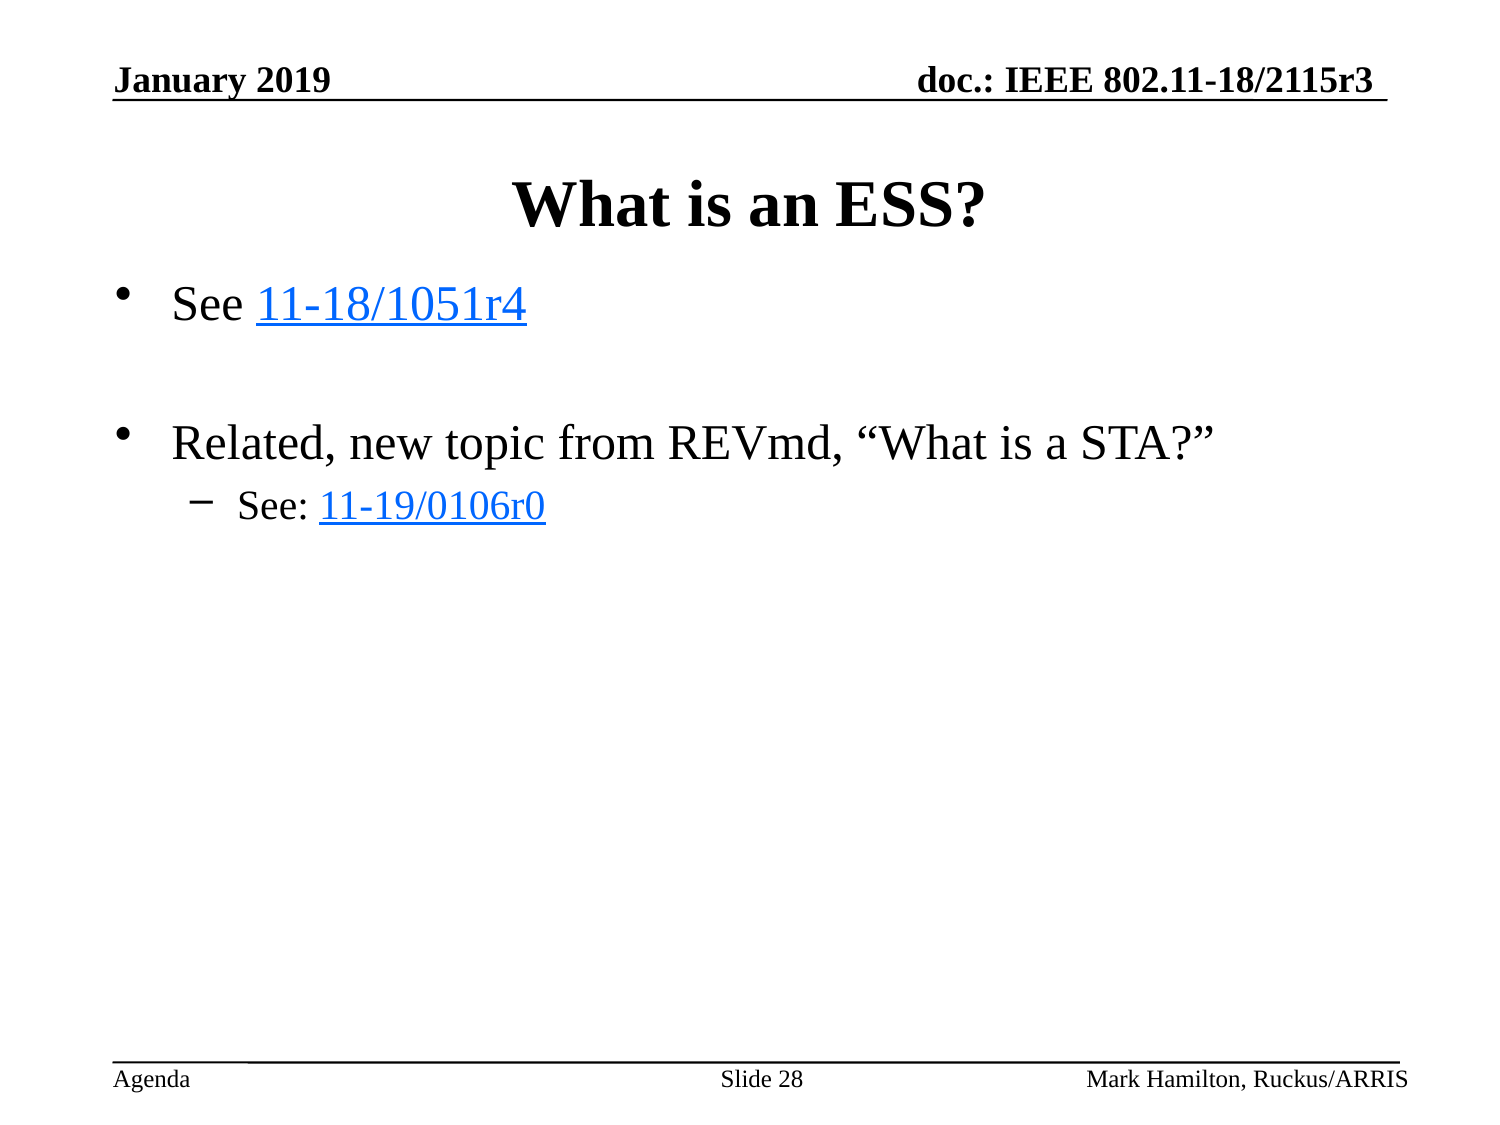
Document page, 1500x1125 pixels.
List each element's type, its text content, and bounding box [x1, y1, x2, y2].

list See 11-18/1051r4 Related, new topic from REVmd, “What is a STA?” See: 11-19/0106r0 [99, 262, 1375, 1013]
title What is an ESS? [112, 112, 1388, 288]
